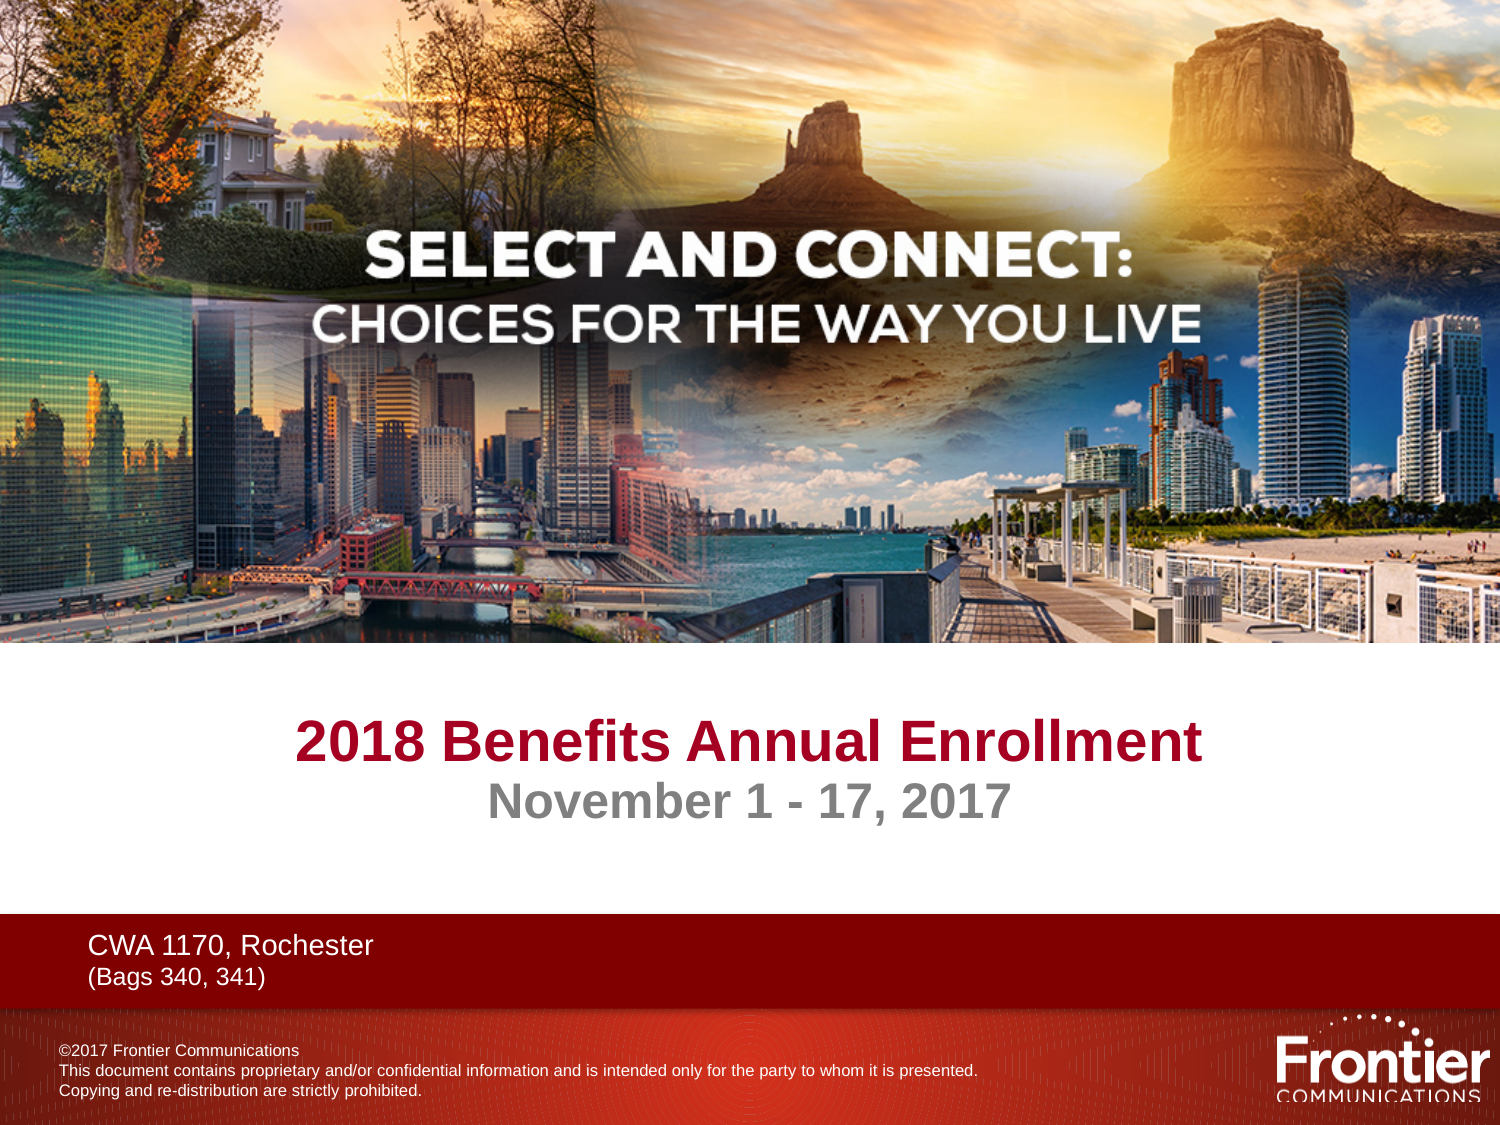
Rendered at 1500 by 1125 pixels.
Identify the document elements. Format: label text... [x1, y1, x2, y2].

picture [0, 0, 1500, 644]
text_box CWA 1170, Rochester (Bags 340, 341) [72, 918, 390, 999]
text_box November 1 - 17, 2017 [225, 760, 1275, 836]
text_box 2018 Benefits Annual Enrollment [260, 671, 1240, 781]
text_box ©2017 Frontier Communications This document contains proprietary and/or confidential information and is intended only for the party to whom it is presented. Copying and re-distribution are strictly prohibited. [44, 1032, 1053, 1108]
text_box [0, 913, 1500, 1009]
